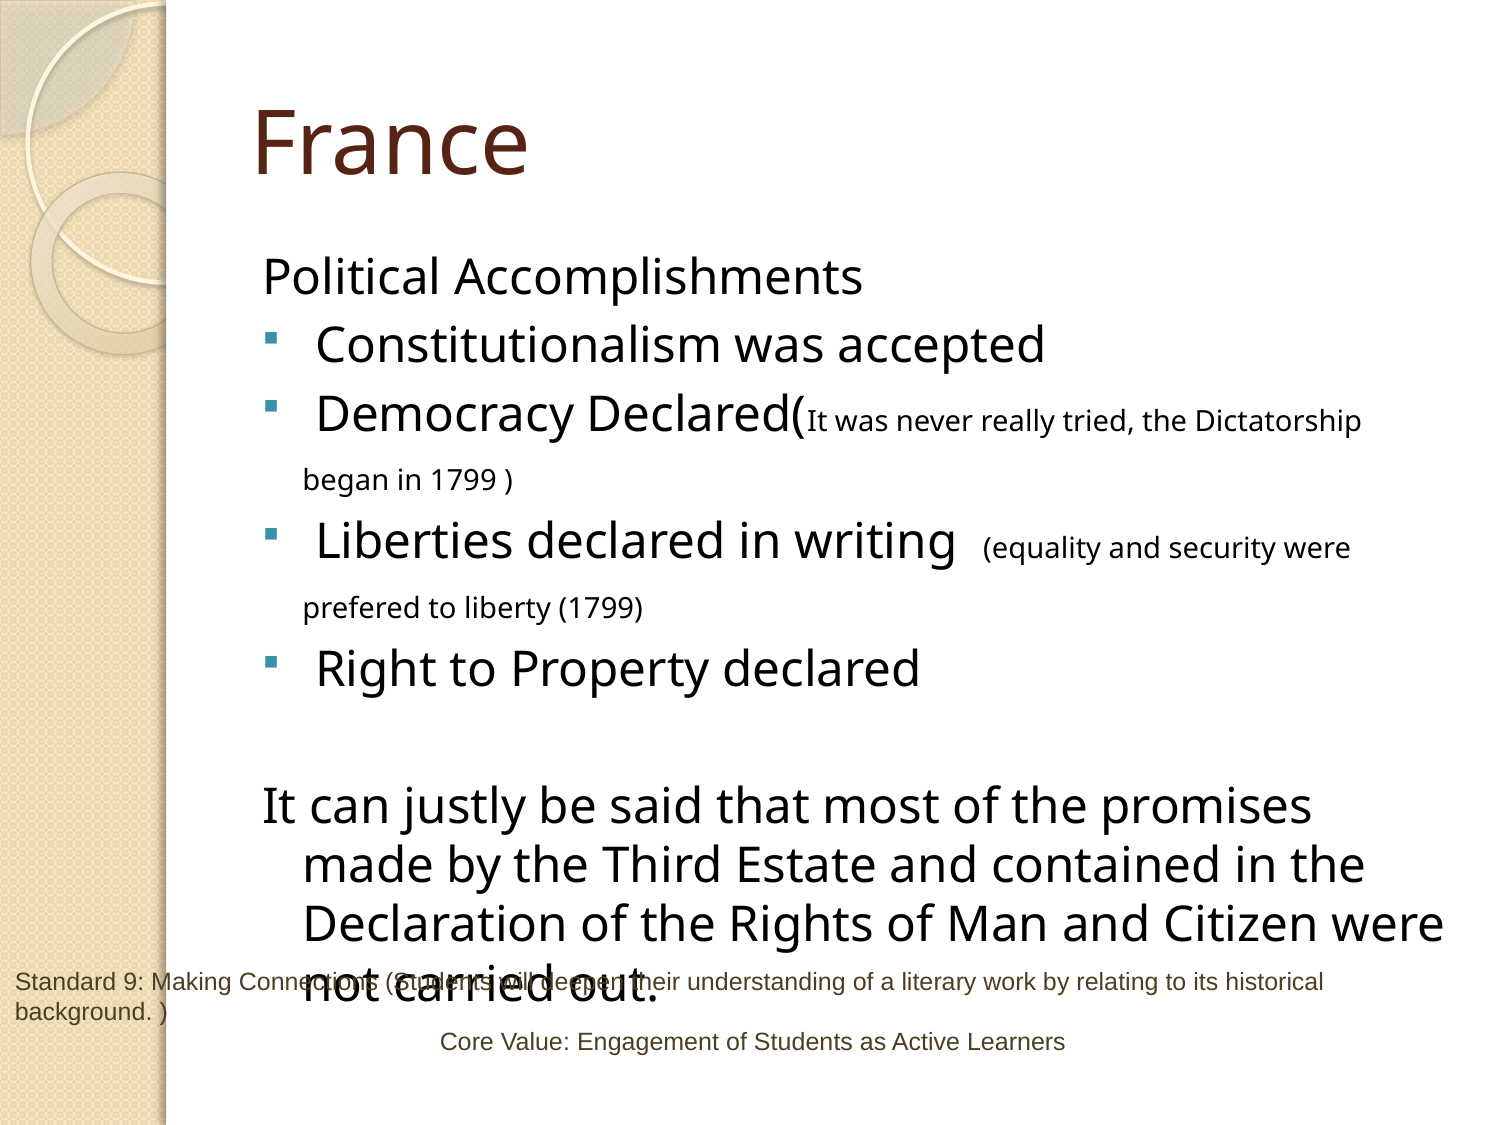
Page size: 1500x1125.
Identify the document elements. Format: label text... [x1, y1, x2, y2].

list Political Accomplishments Constitutionalism was accepted Democracy Declared(It was never really tried, the Dictatorship began in 1799 ) Liberties declared in writing (equality and security were prefered to liberty (1799) Right to Property declared It can justly be said that most of the promises made by the Third Estate and contained in the Declaration of the Rights of Man and Citizen were not carried out. [235, 237, 1466, 975]
title France [235, 45, 1466, 233]
footer Standard 9: Making Connections (Students will deepen their understanding of a literary work by relating to its historical background. ) Core Value: Engagement of Students as Active Learners [0, 975, 1500, 1063]
